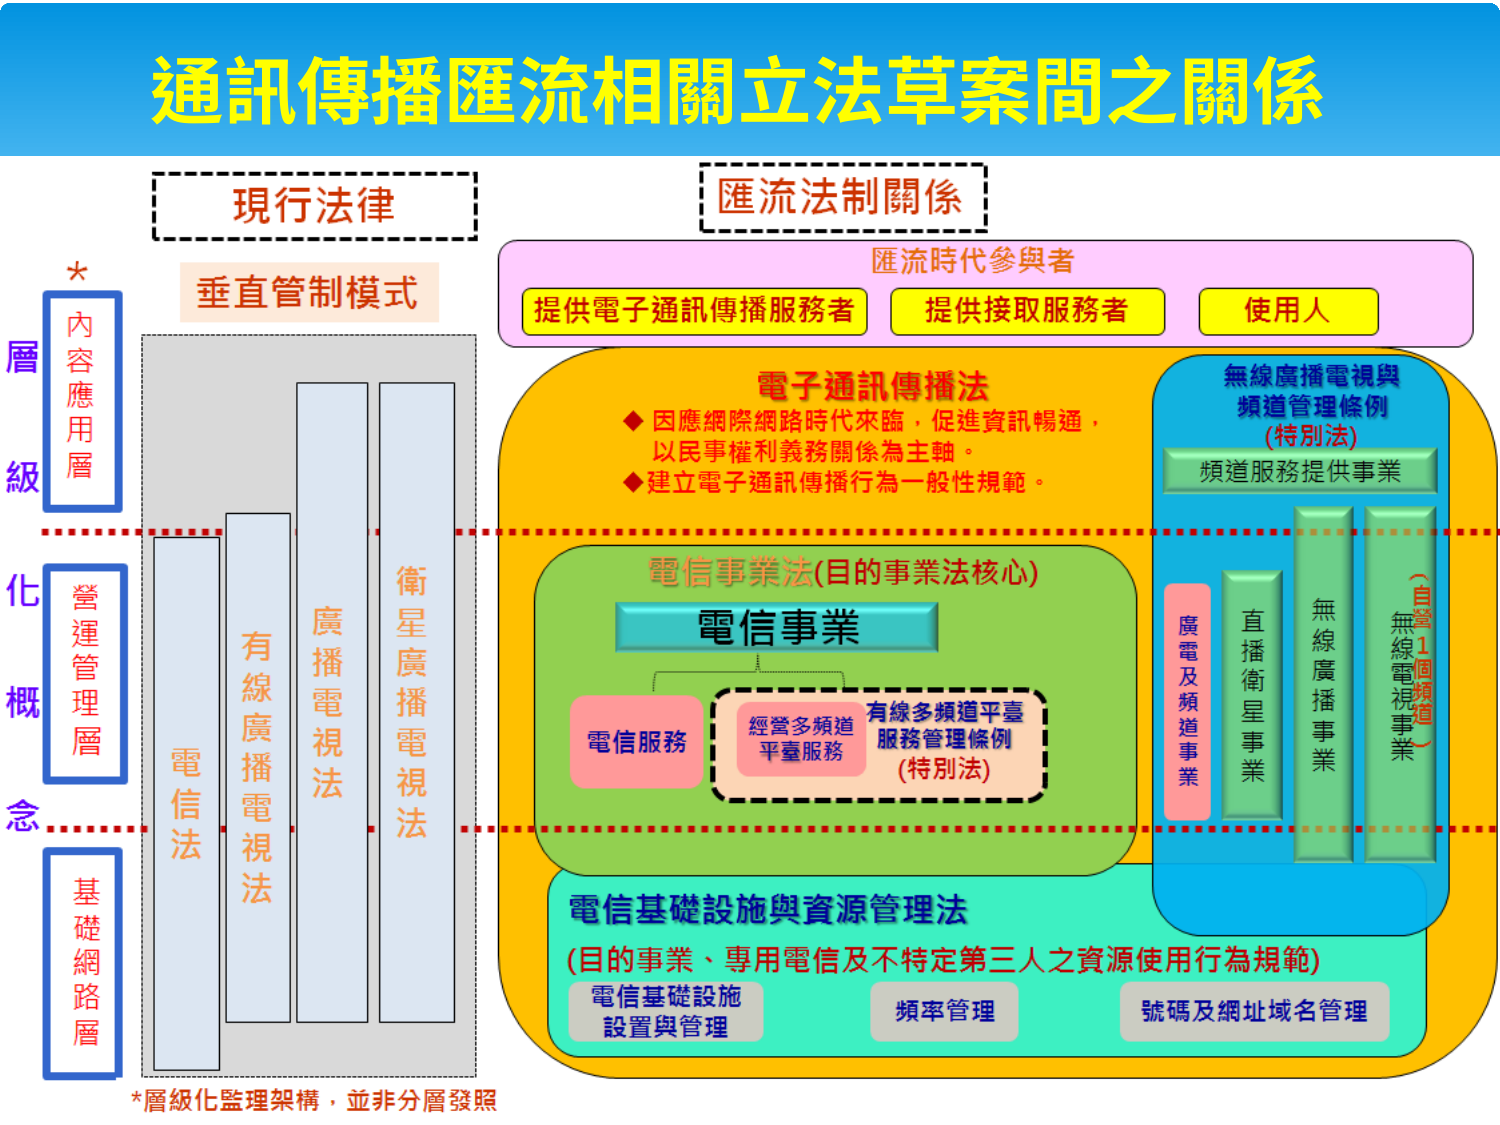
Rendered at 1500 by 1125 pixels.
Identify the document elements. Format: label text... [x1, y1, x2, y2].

picture [0, 155, 1500, 1125]
title 通訊傳播匯流相關立法草案間之關係 [52, 11, 1425, 154]
